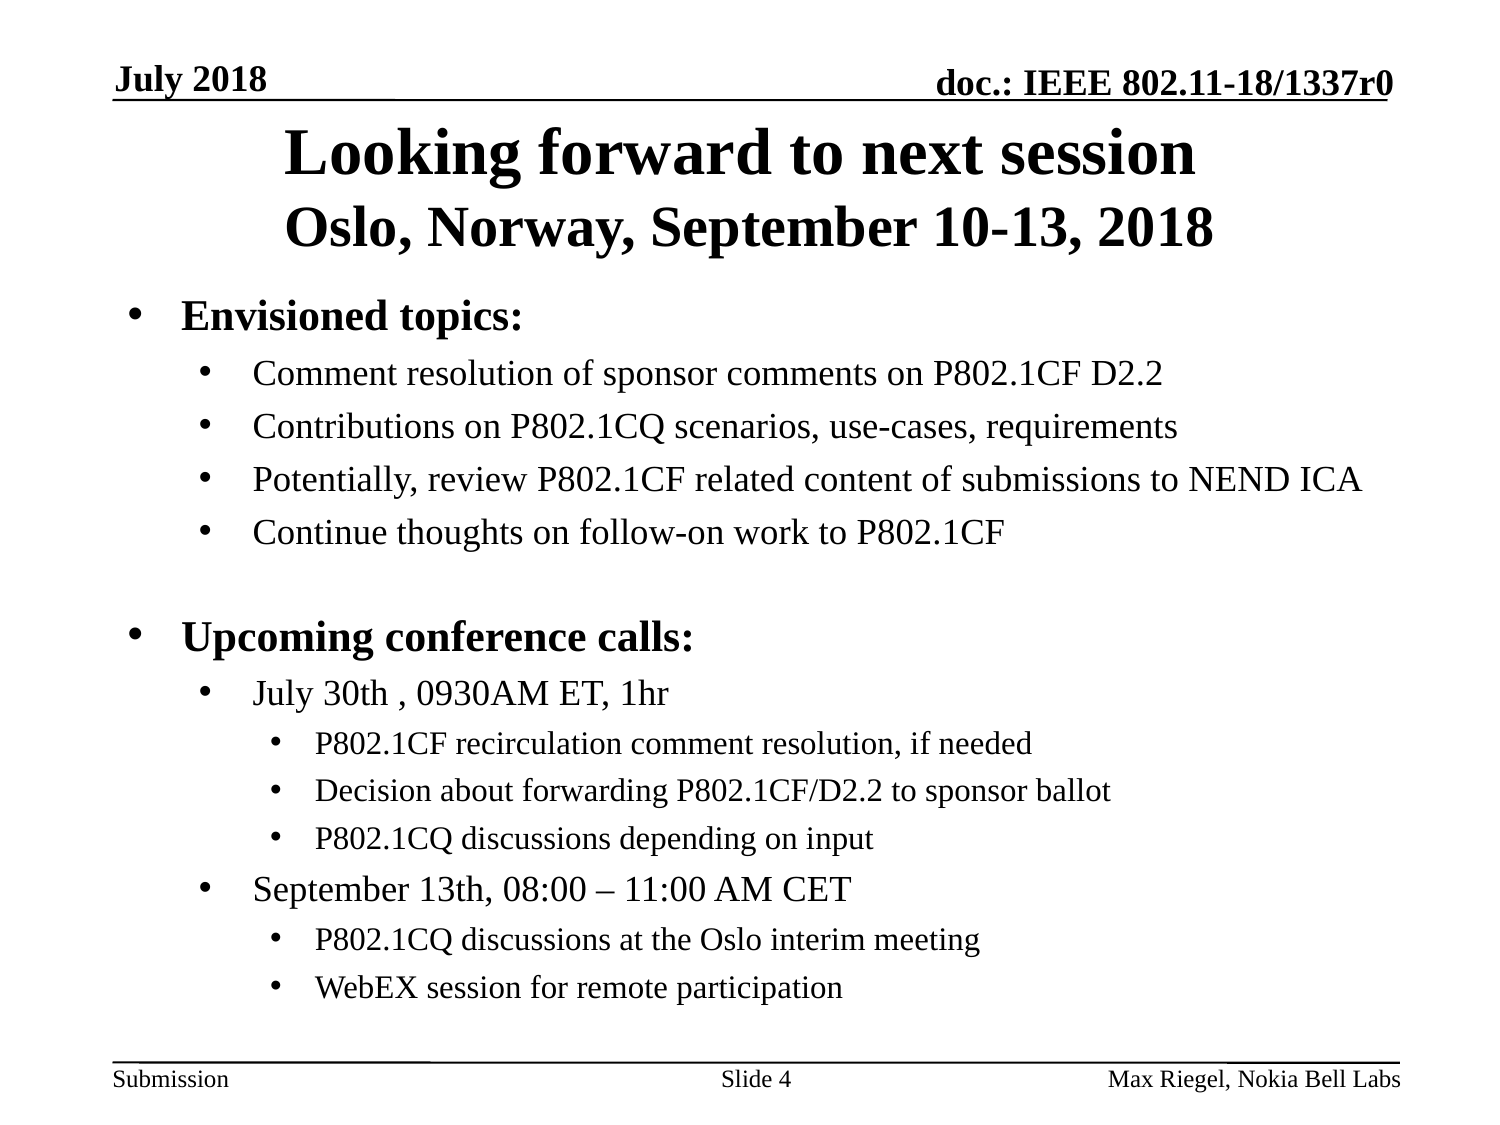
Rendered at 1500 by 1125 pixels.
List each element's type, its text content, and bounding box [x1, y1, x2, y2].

slide_number Slide 4 [712, 1061, 800, 1123]
list Envisioned topics: Comment resolution of sponsor comments on P802.1CF D2.2 Contributions on P802.1CQ scenarios, use-cases, requirements Potentially, review P802.1CF related content of submissions to NEND ICA Continue thoughts on follow-on work to P802.1CF Upcoming conference calls: July 30th , 0930AM ET, 1hr P802.1CF recirculation comment resolution, if needed Decision about forwarding P802.1CF/D2.2 to sponsor ballot P802.1CQ discussions depending on input September 13th, 08:00 – 11:00 AM CET P802.1CQ discussions at the Oslo interim meeting WebEX session for remote participation [112, 278, 1388, 1059]
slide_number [114, 54, 423, 100]
footer Max Riegel, Nokia Bell Labs [878, 1061, 1402, 1093]
title Looking forward to next session Oslo, Norway, September 10-13, 2018 [112, 113, 1388, 253]
